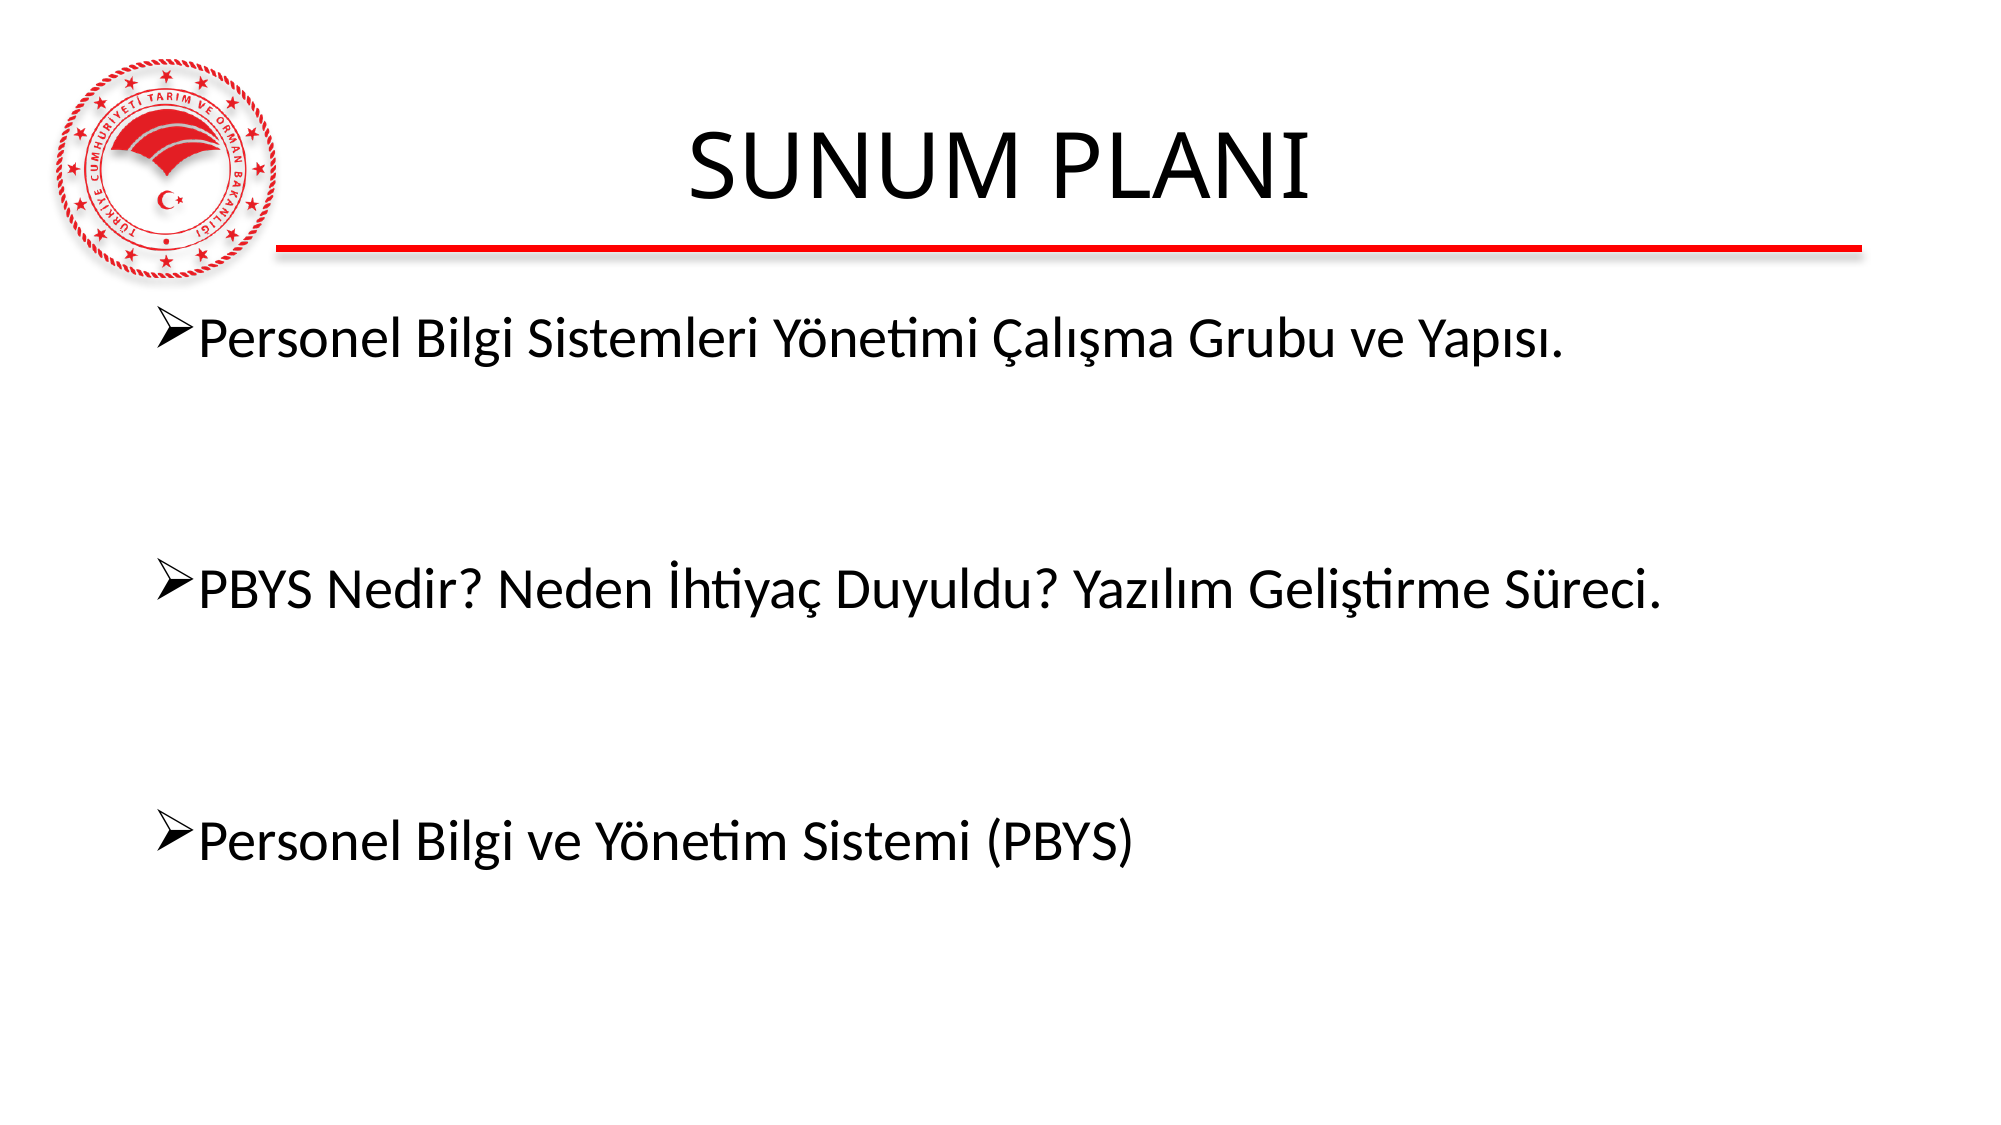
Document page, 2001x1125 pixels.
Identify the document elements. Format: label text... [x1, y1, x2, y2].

list Personel Bilgi Sistemleri Yönetimi Çalışma Grubu ve Yapısı. PBYS Nedir? Neden İhtiyaç Duyuldu? Yazılım Geliştirme Süreci. Personel Bilgi ve Yönetim Sistemi (PBYS) [137, 299, 1863, 1014]
picture [56, 59, 137, 278]
title SUNUM PLANI [137, 59, 1863, 278]
